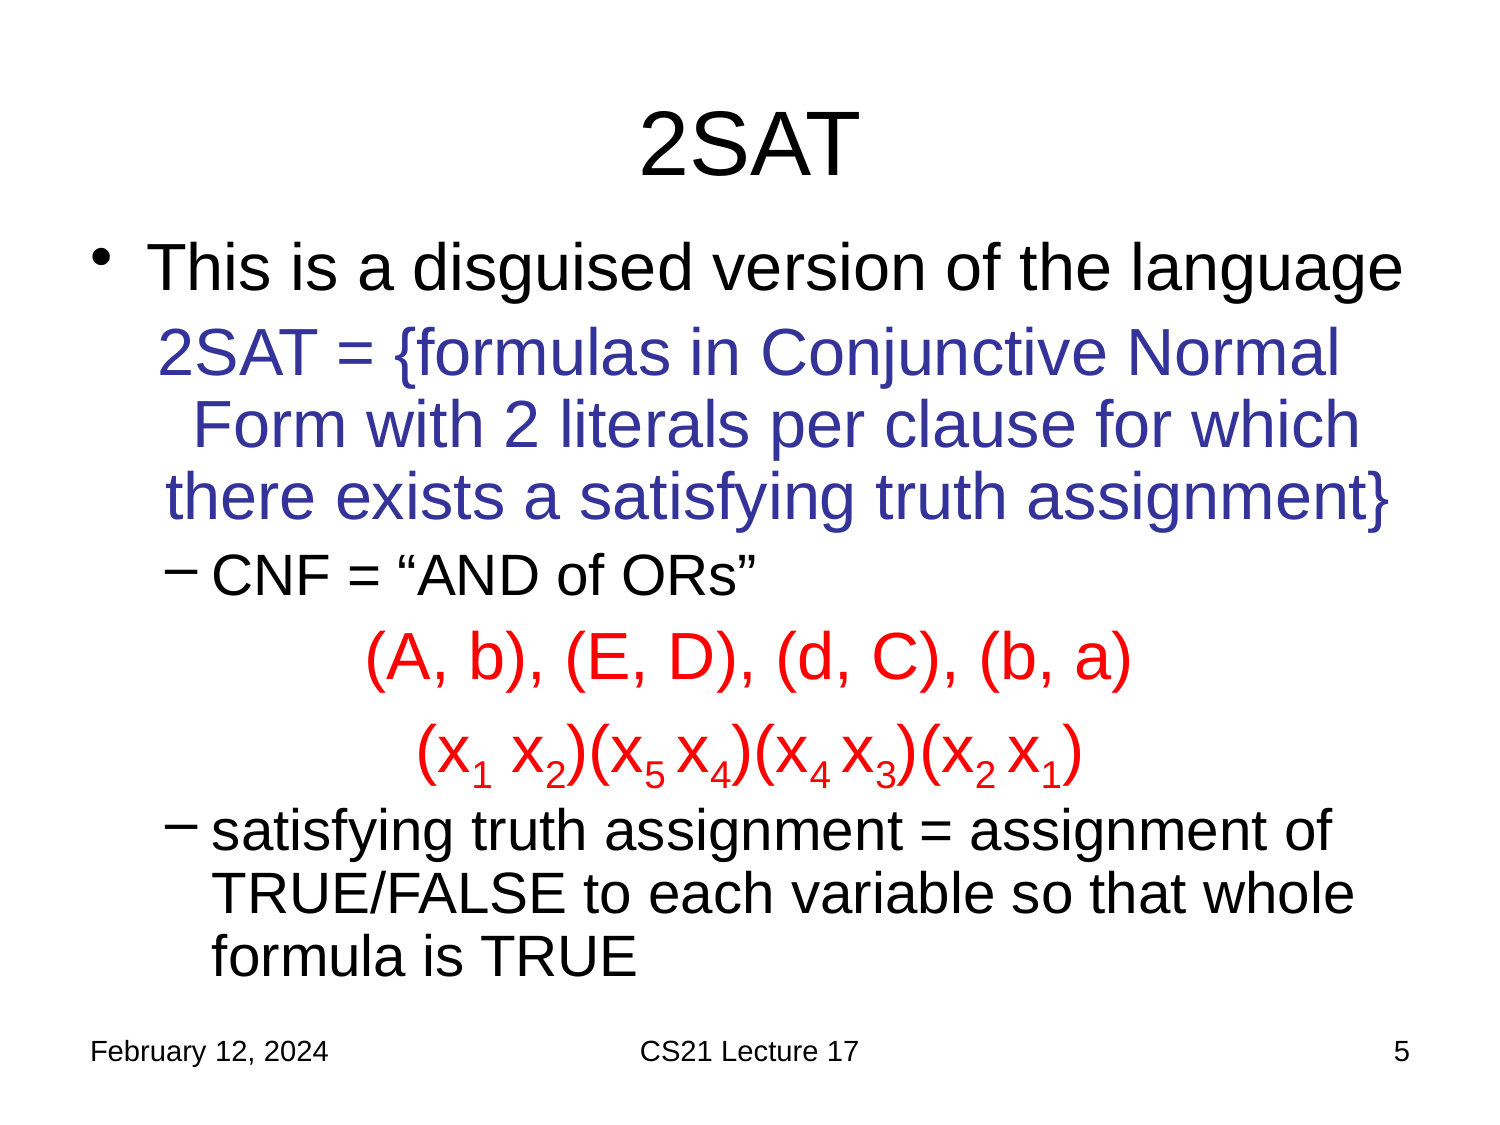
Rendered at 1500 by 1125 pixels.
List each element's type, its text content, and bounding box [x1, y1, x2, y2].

footer CS21 Lecture 17 [512, 1024, 988, 1103]
slide_number 5 [1074, 1024, 1426, 1103]
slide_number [74, 1024, 426, 1103]
title 2SAT [75, 45, 1425, 233]
